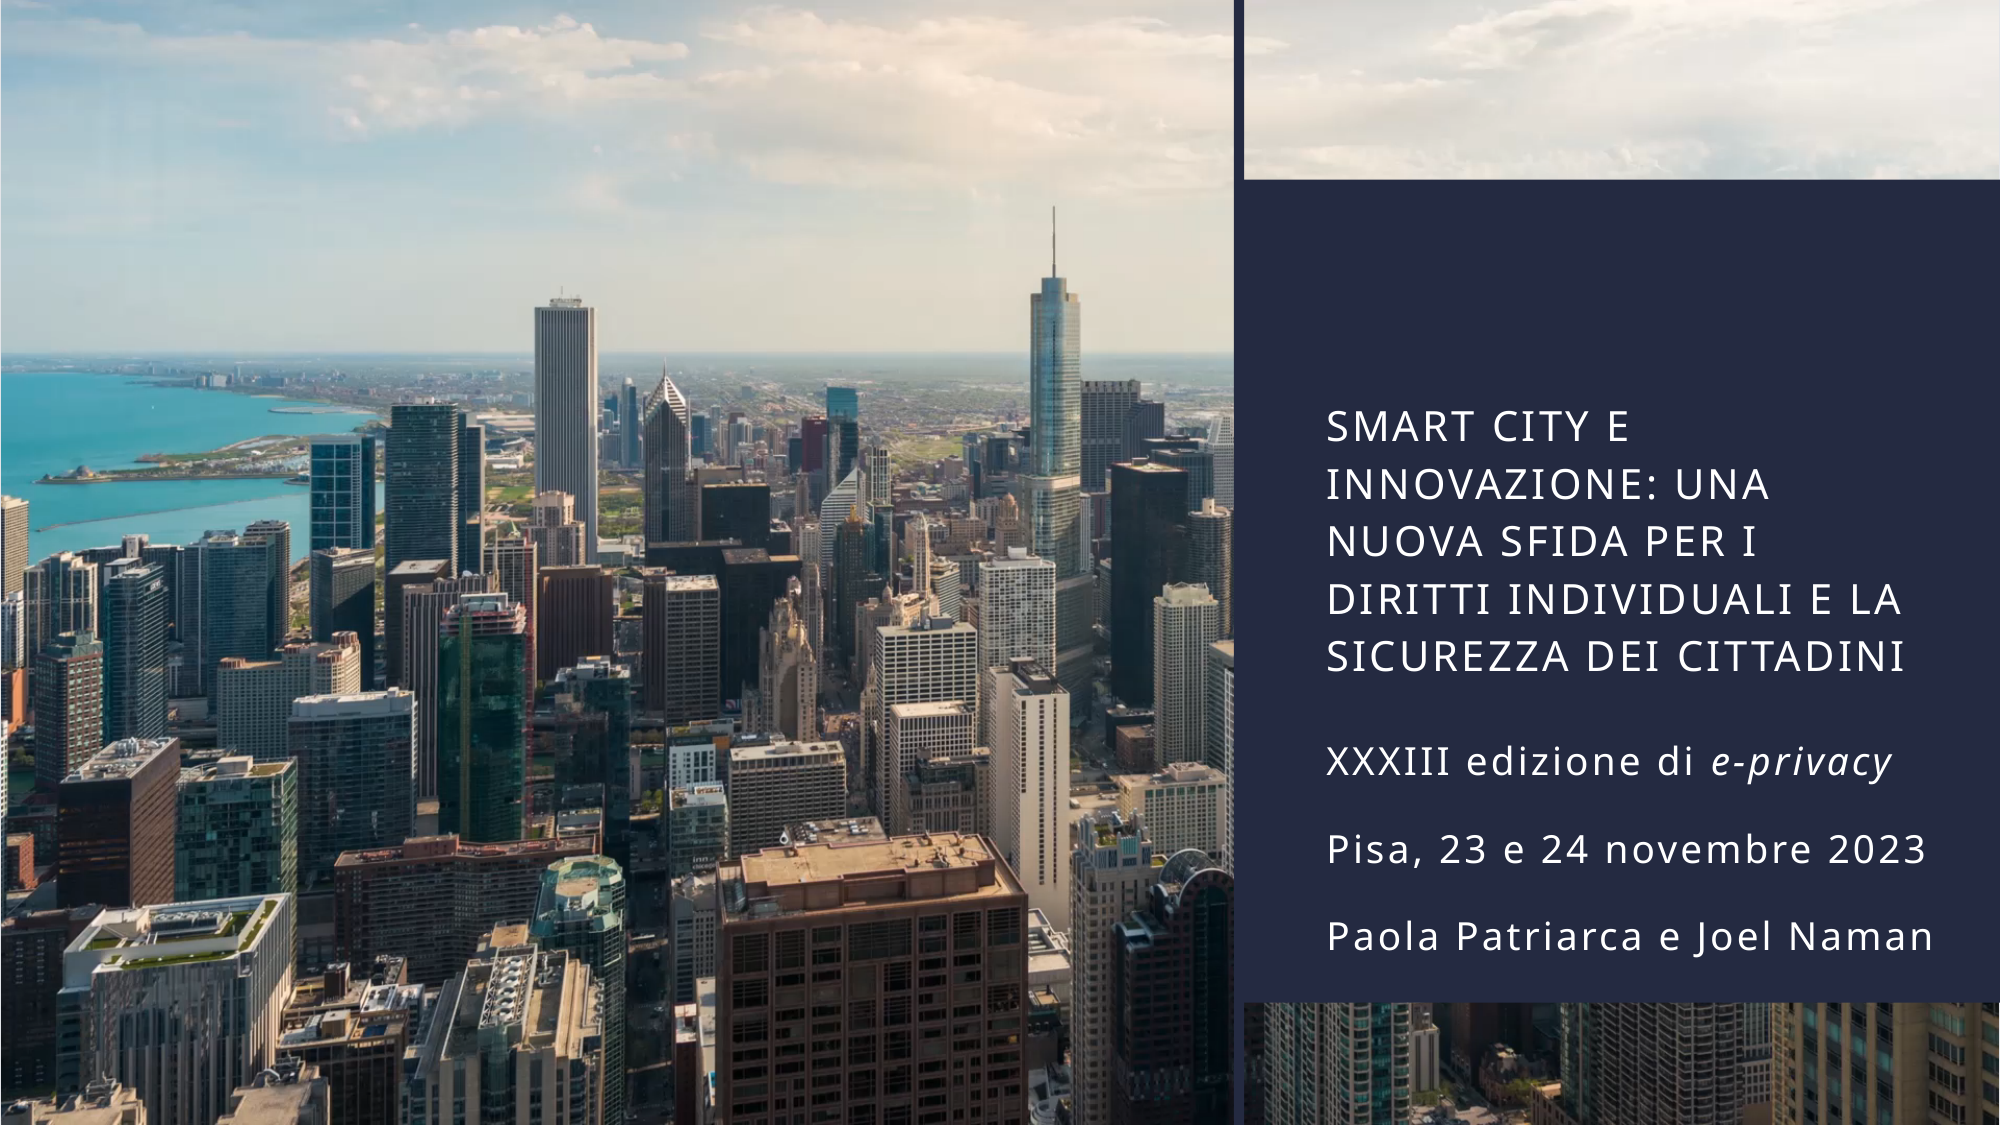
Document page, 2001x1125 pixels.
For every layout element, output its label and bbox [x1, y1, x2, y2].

text_box [0, 0, 2000, 1125]
